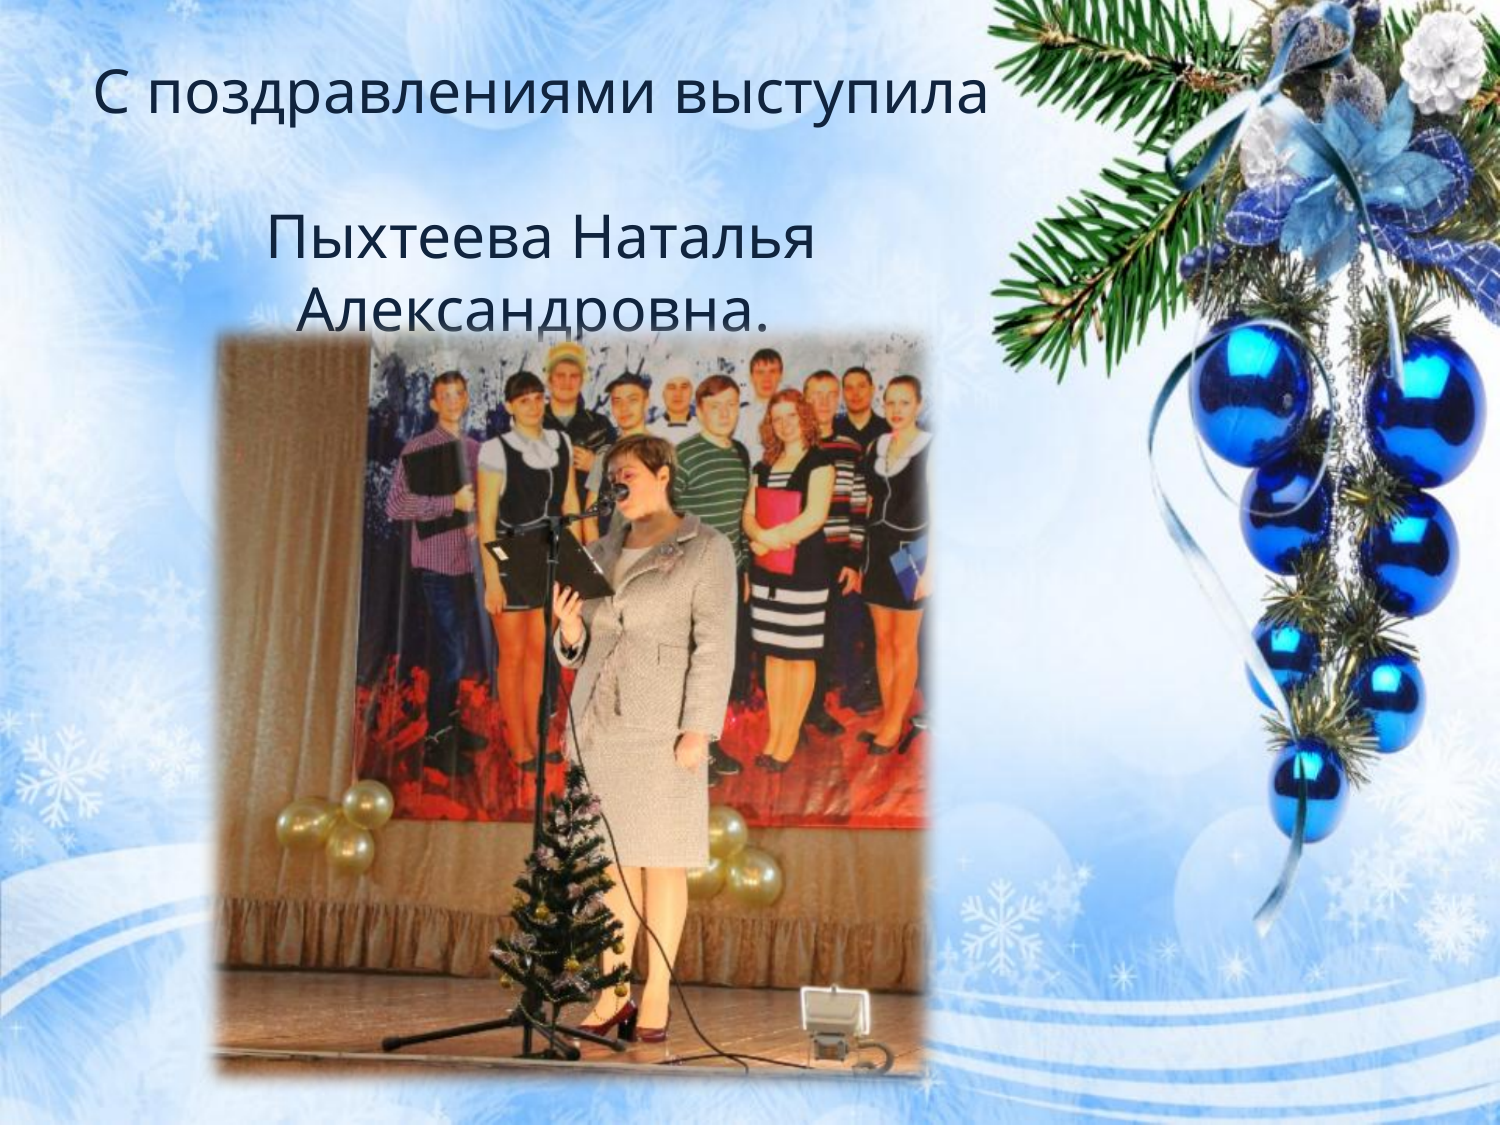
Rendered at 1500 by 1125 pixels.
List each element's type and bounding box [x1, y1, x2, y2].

picture [0, 0, 1500, 1125]
list [198, 316, 943, 1095]
